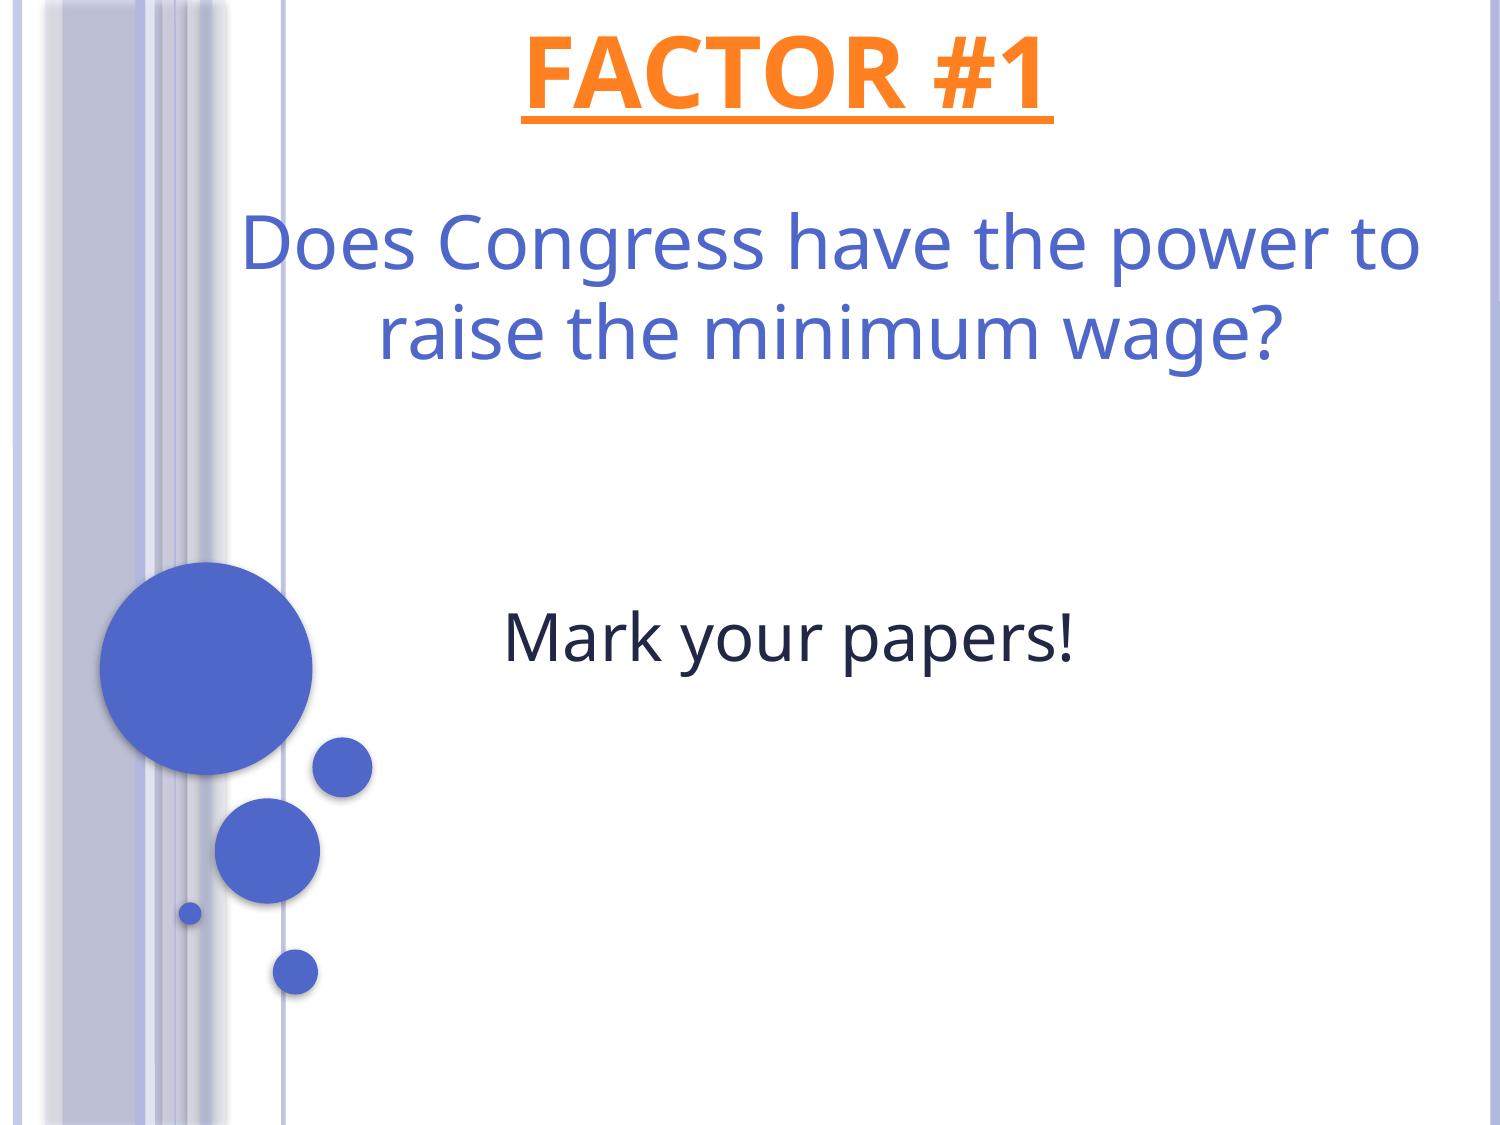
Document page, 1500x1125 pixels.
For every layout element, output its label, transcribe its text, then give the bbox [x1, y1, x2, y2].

text_box Does Congress have the power to raise the minimum wage? [162, 187, 1500, 383]
title FACTOR #1 [375, 0, 1200, 137]
text_box Mark your papers! [487, 587, 1225, 683]
